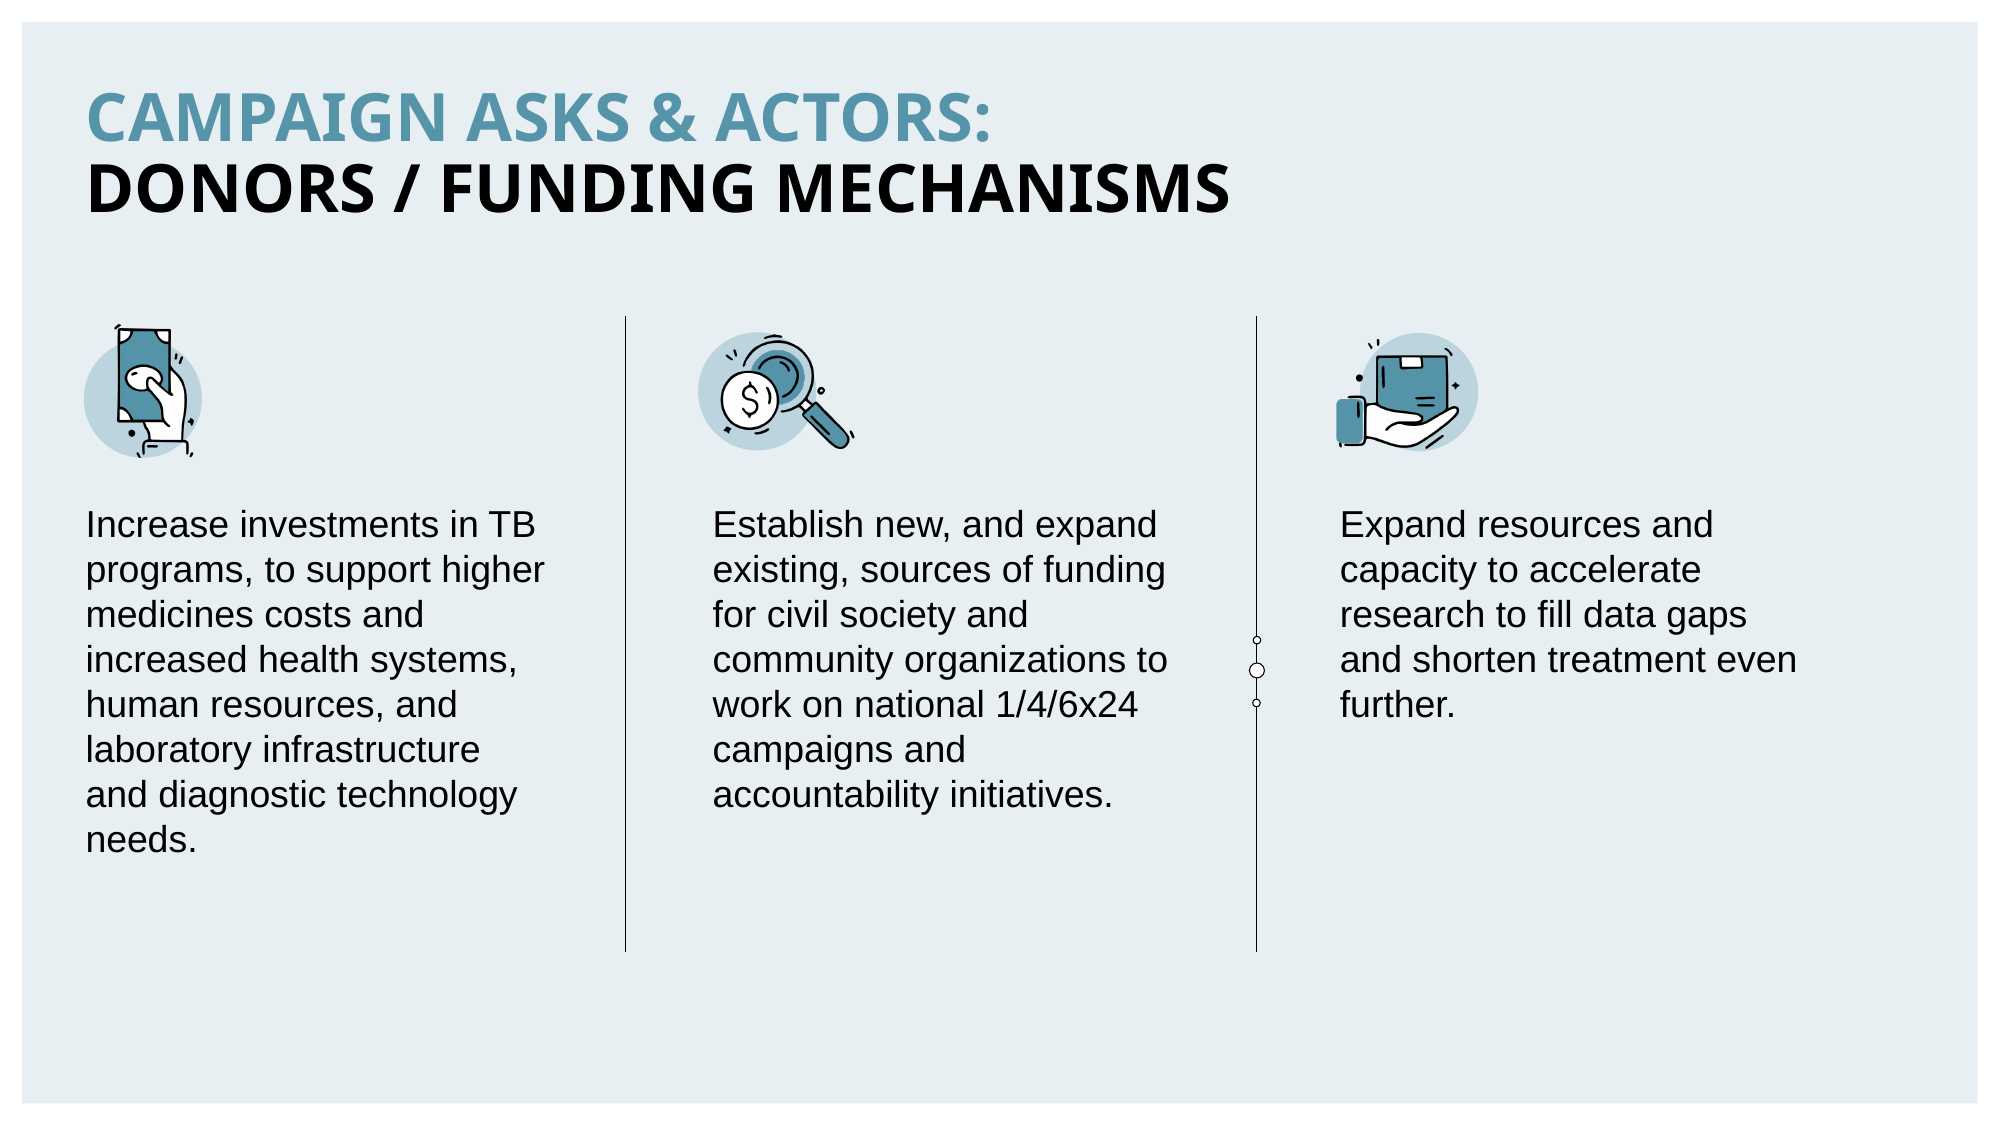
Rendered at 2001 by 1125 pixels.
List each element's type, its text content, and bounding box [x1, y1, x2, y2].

text_box CAMPAIGN ASKS & ACTORS: DONORS / FUNDING MECHANISMS [70, 76, 1468, 195]
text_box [1249, 316, 1265, 953]
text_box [83, 324, 202, 458]
text_box Increase investments in TB programs, to support higher medicines costs and increased health systems, human resources, and laboratory infrastructure and diagnostic technology needs. [70, 492, 566, 868]
text_box Establish new, and expand existing, sources of funding for civil society and community organizations to work on national 1/4/6x24 campaigns and accountability initiatives. [698, 492, 1193, 823]
text_box Expand resources and capacity to accelerate research to fill data gaps and shorten treatment even further. [1325, 492, 1821, 733]
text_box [1336, 332, 1479, 452]
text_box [698, 332, 855, 451]
